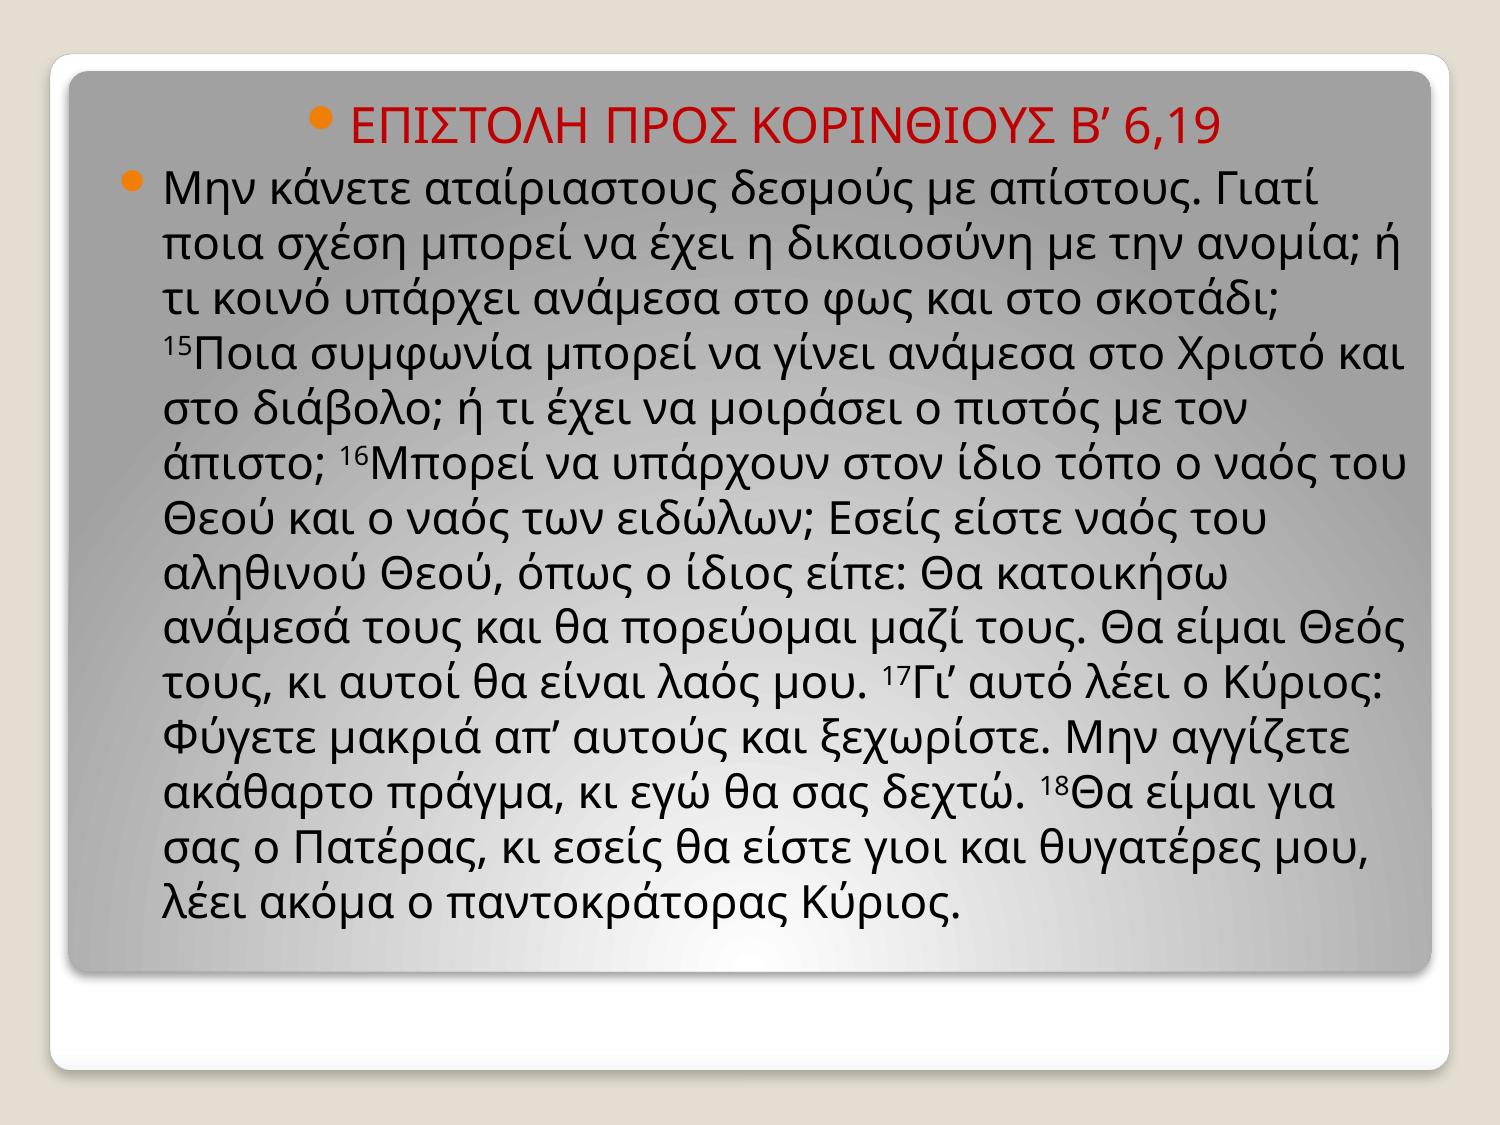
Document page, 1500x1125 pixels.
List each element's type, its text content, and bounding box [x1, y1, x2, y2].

list ΕΠΙΣΤΟΛΗ ΠΡΟΣ ΚΟΡΙΝΘΙΟΥΣ Β’ 6,19 Μην κάνετε αταίριαστους δεσμούς με απίστους. Γιατί ποια σχέση μπορεί να έχει η δικαιοσύνη με την ανομία; ή τι κοινό υπάρχει ανάμεσα στο φως και στο σκοτάδι; 15Ποια συμφωνία μπορεί να γίνει ανάμεσα στο Χριστό και στο διάβολο; ή τι έχει να μοιράσει ο πιστός με τον άπιστο; 16Μπορεί να υπάρχουν στον ίδιο τόπο ο ναός του Θεού και ο ναός των ειδώλων; Εσείς είστε ναός του αληθινού Θεού, όπως ο ίδιος είπε: Θα κατοικήσω ανάμεσά τους και θα πορεύομαι μαζί τους. Θα είμαι Θεός τους, κι αυτοί θα είναι λαός μου. 17Γι’ αυτό λέει ο Κύριος: Φύγετε μακριά απ’ αυτούς και ξεχωρίστε. Μην αγγίζετε ακάθαρτο πράγμα, κι εγώ θα σας δεχτώ. 18Θα είμαι για σας ο Πατέρας, κι εσείς θα είστε γιοι και θυγατέρες μου, λέει ακόμα ο παντοκράτορας Κύριος. [88, 78, 1425, 968]
